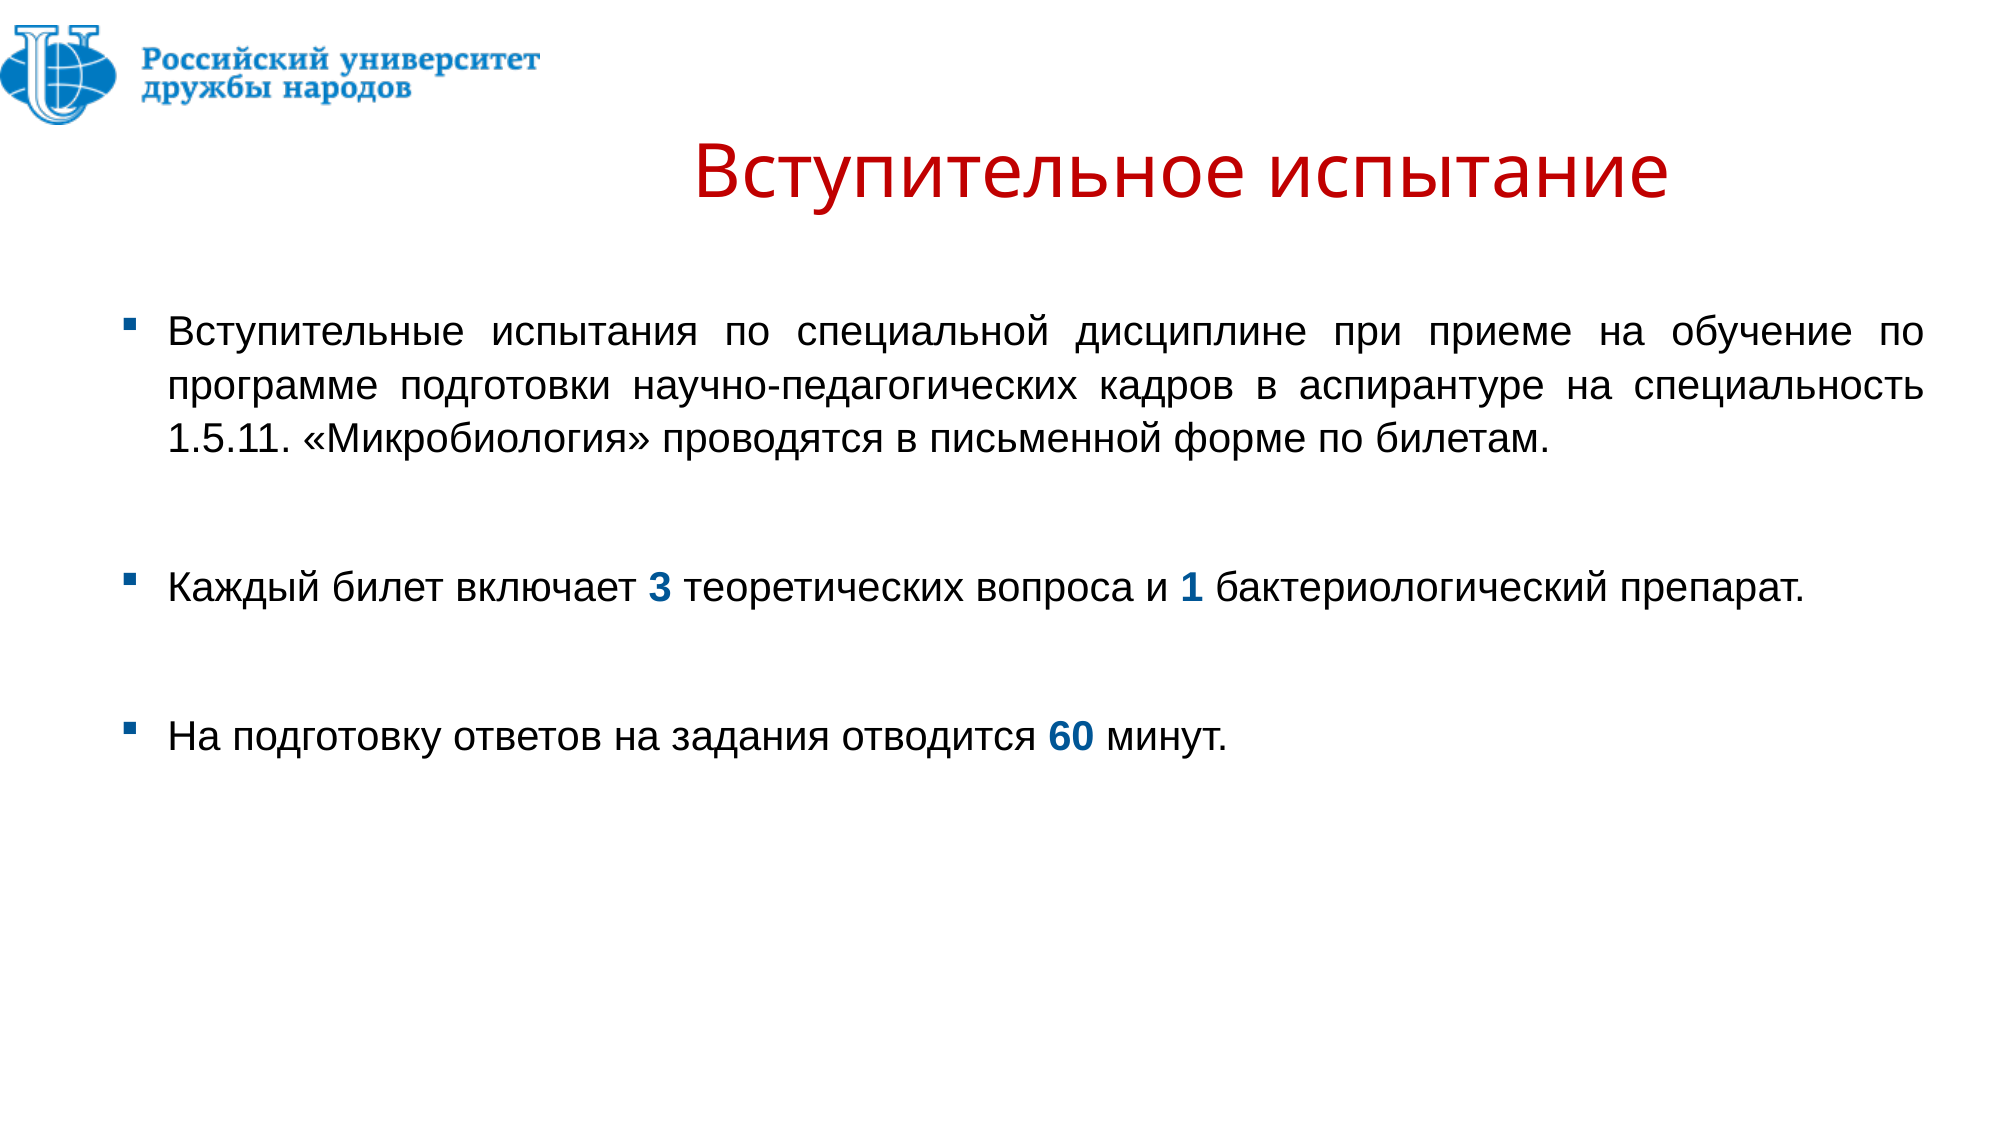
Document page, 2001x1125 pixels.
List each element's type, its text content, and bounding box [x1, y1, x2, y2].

picture [0, 25, 540, 125]
list Вступительные испытания по специальной дисциплине при приеме на обучение по программе подготовки научно-педагогических кадров в аспирантуре на специальность 1.5.11. «Микробиология» проводятся в письменной форме по билетам. Каждый билет включает 3 теоретических вопроса и 1 бактериологический препарат. На подготовку ответов на задания отводится 60 минут. [67, 227, 1941, 1000]
text_box Вступительное испытание [522, 114, 1843, 220]
